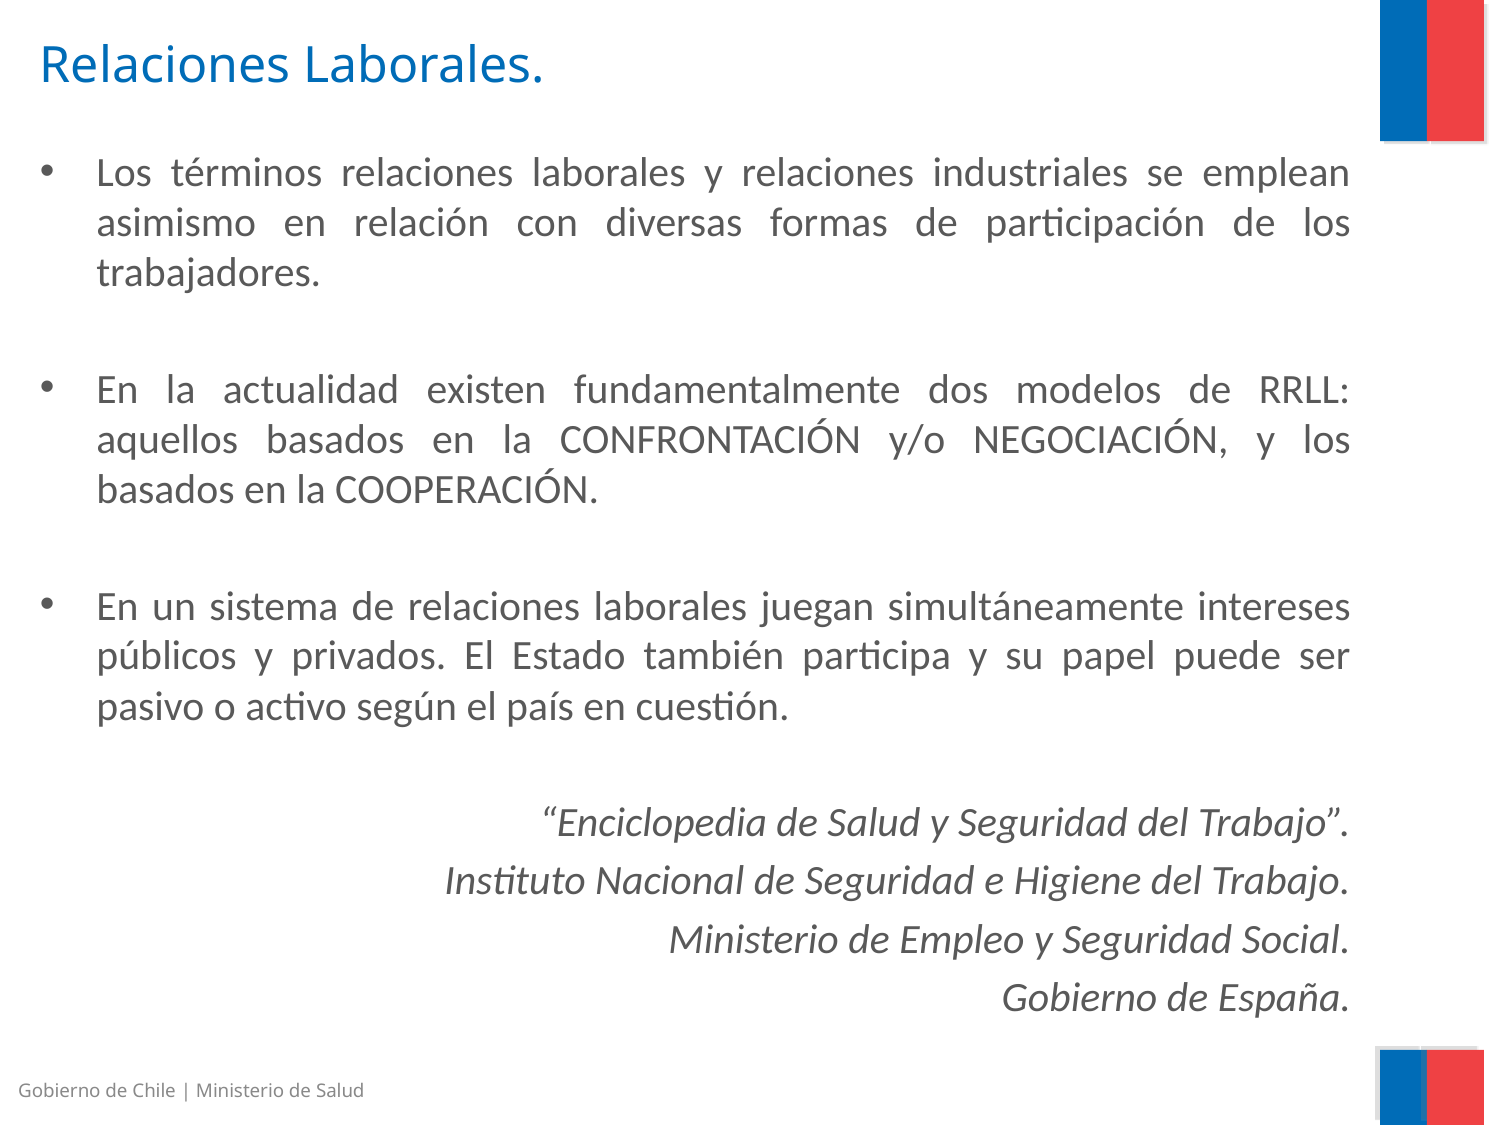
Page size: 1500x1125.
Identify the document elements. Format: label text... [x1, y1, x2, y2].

list Los términos relaciones laborales y relaciones industriales se emplean asimismo en relación con diversas formas de participación de los trabajadores. En la actualidad existen fundamentalmente dos modelos de RRLL: aquellos basados en la CONFRONTACIÓN y/o NEGOCIACIÓN, y los basados en la COOPERACIÓN. En un sistema de relaciones laborales juegan simultáneamente intereses públicos y privados. El Estado también participa y su papel puede ser pasivo o activo según el país en cuestión. “Enciclopedia de Salud y Seguridad del Trabajo”. Instituto Nacional de Seguridad e Higiene del Trabajo. Ministerio de Empleo y Seguridad Social. Gobierno de España. [24, 137, 1367, 1047]
footer Gobierno de Chile | Ministerio de Salud [3, 1070, 479, 1112]
title Relaciones Laborales. [24, 24, 1365, 137]
